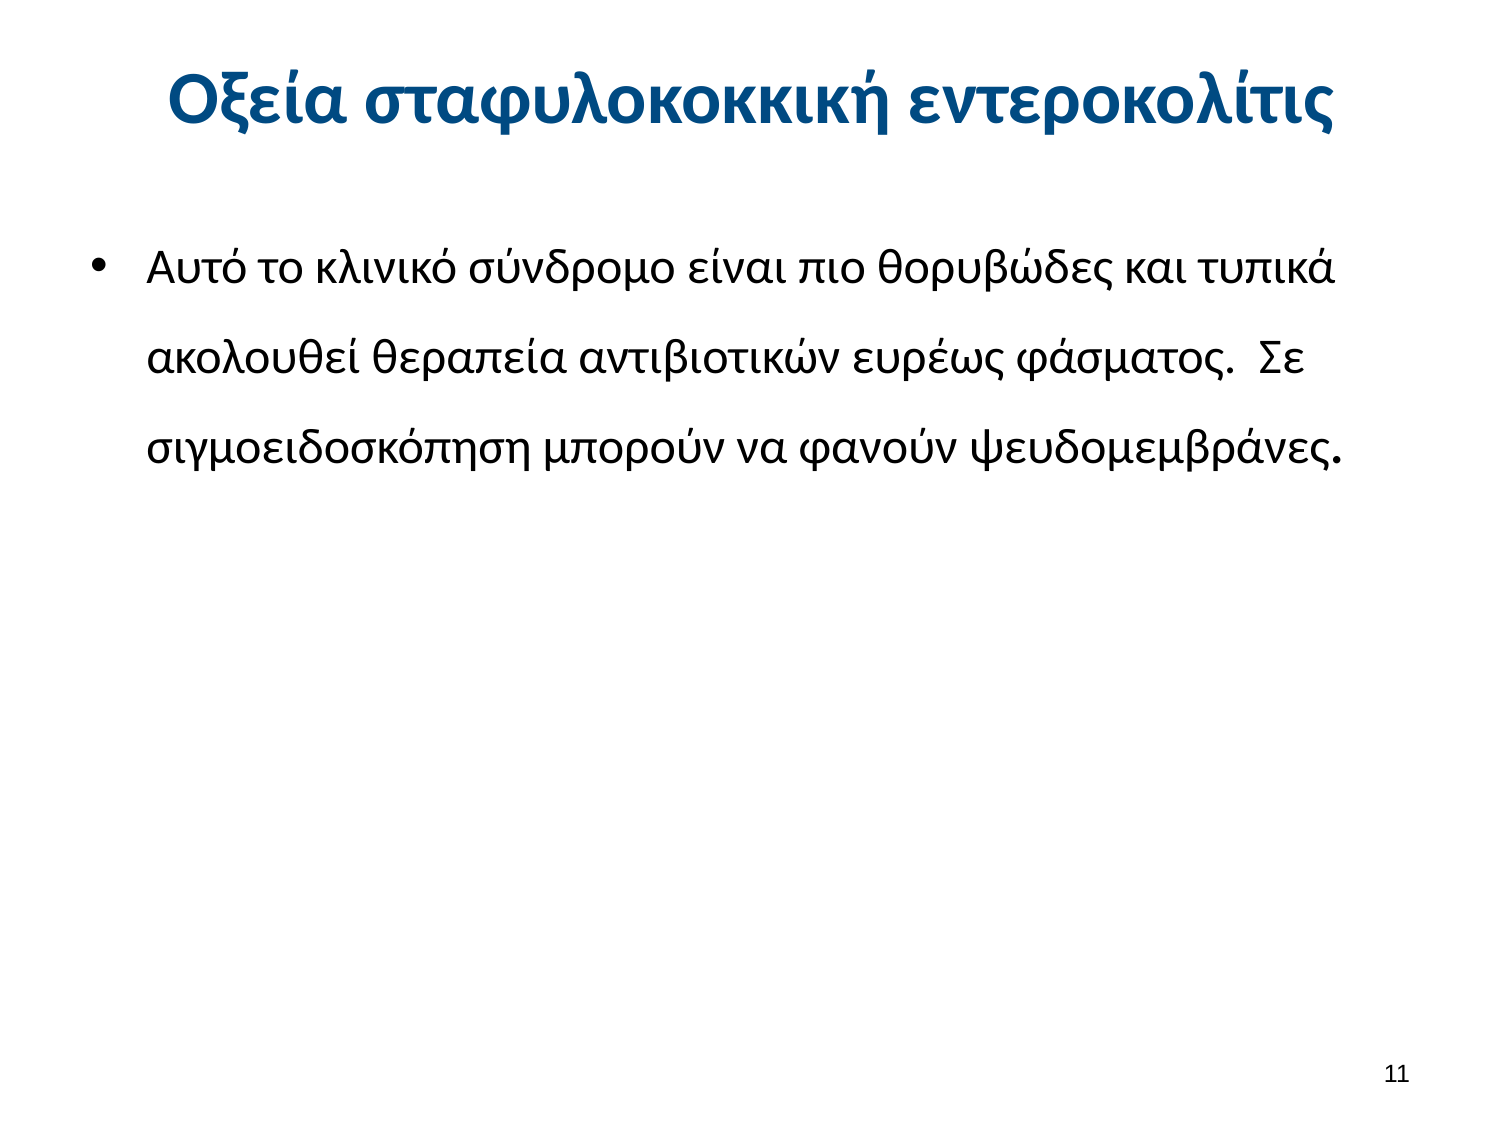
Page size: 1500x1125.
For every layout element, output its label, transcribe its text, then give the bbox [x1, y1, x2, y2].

slide_number 10 [1074, 1042, 1425, 1103]
list Αυτό το κλινικό σύνδρομο είναι πιο θορυβώδες και τυπικά ακολουθεί θεραπεία αντιβιοτικών ευρέως φάσματος. Σε σιγμοειδοσκόπηση μπορούν να φανούν ψευδομεμβράνες. [75, 196, 1425, 1024]
title Οξεία σταφυλοκοκκική εντεροκολίτις [76, 19, 1427, 169]
